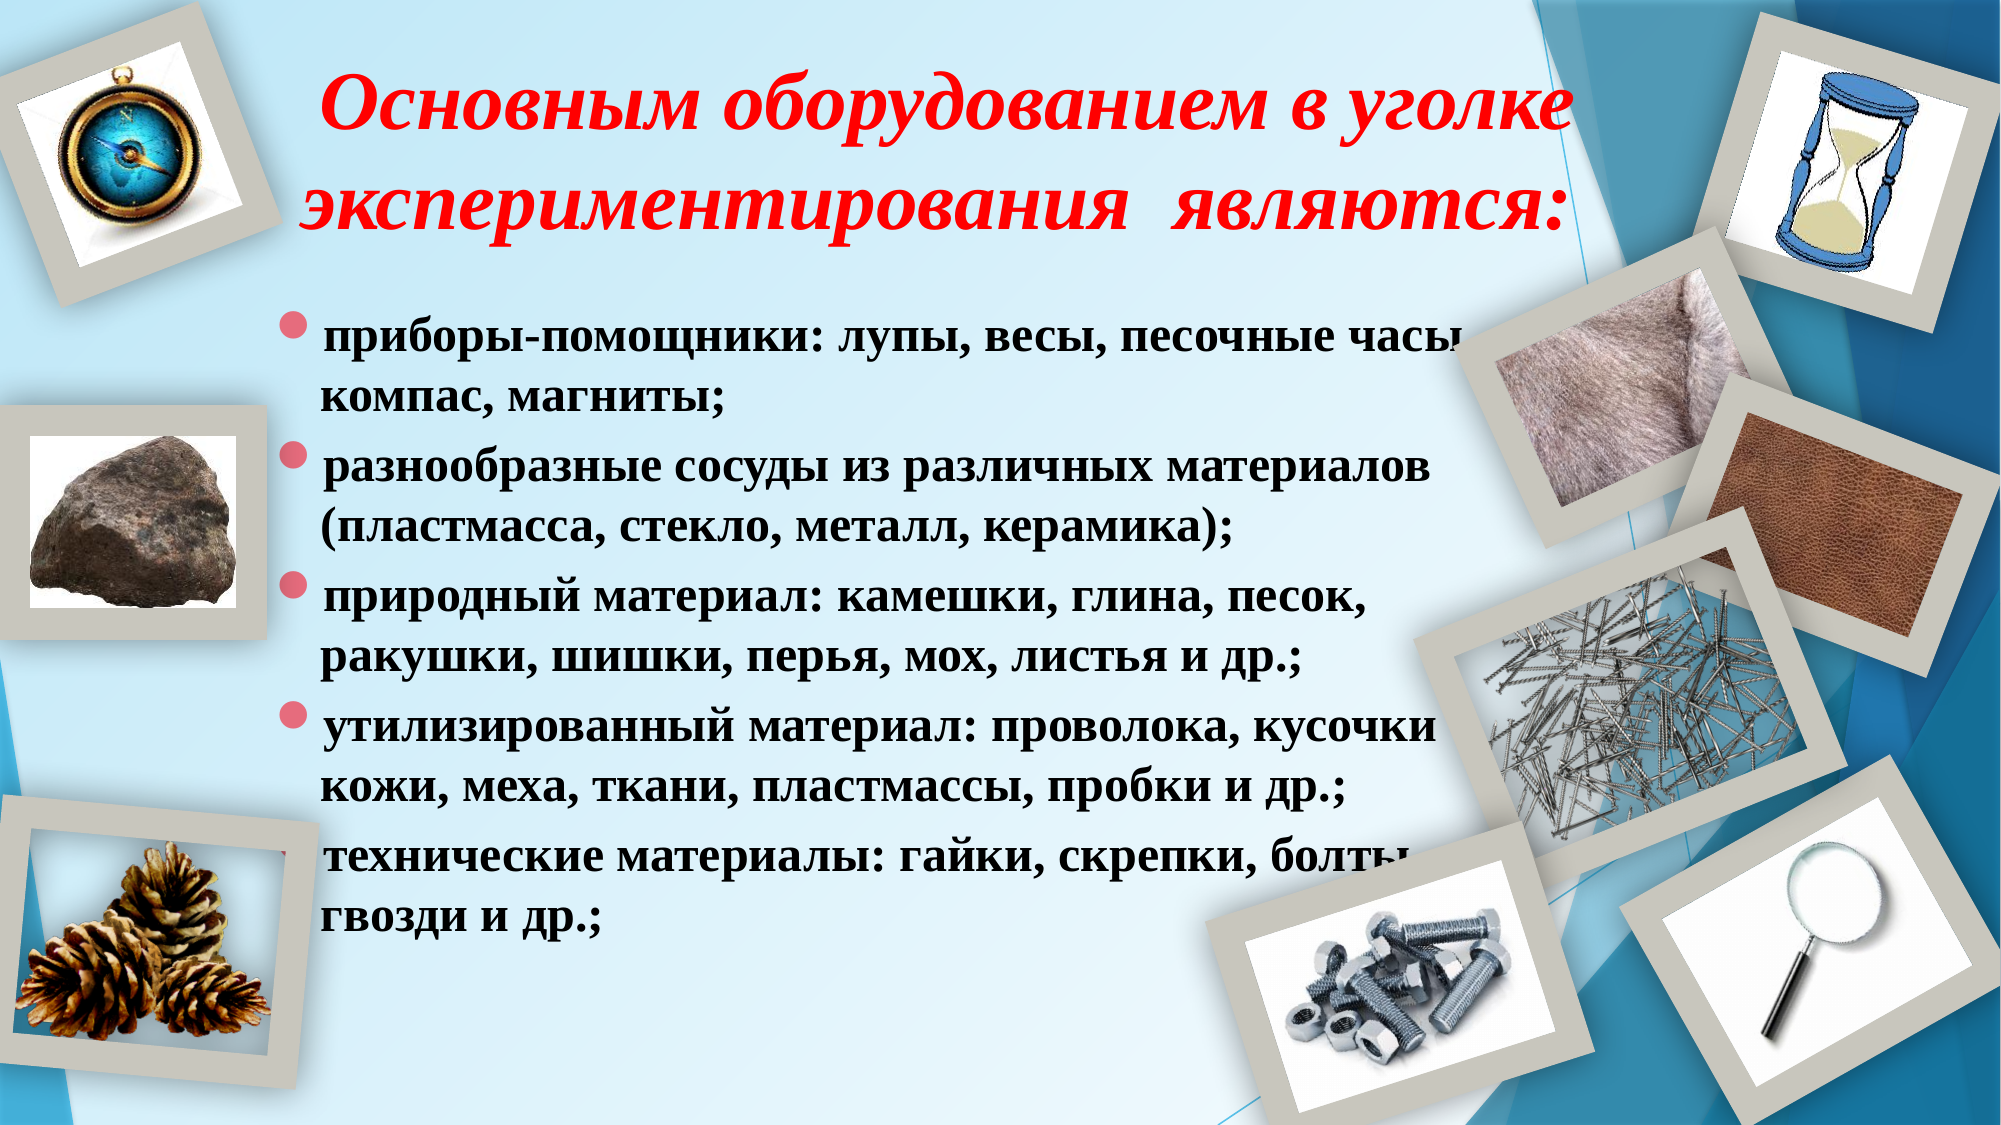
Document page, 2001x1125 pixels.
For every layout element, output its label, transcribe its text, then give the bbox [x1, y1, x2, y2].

picture [1663, 798, 1972, 1086]
picture [17, 42, 242, 267]
picture [1245, 861, 1555, 1112]
title Основным оборудованием в уголке экспериментирования являются: [241, 38, 1723, 252]
text_box приборы-помощники: лупы, весы, песочные часы, компас, магниты; разнообразные сосуды из различных материалов (пластмасса, стекло, металл, керамика); природный материал: камешки, глина, песок, ракушки, шишки, перья, мох, листья и др.; утилизированный материал: проволока, кусочки кожи, меха, ткани, пластмассы, пробки и др.; технические материалы: гайки, скрепки, болты, гвозди и др.; [260, 293, 1523, 949]
picture [29, 435, 237, 609]
picture [1455, 268, 1962, 857]
picture [1725, 52, 1968, 294]
picture [13, 829, 285, 1055]
